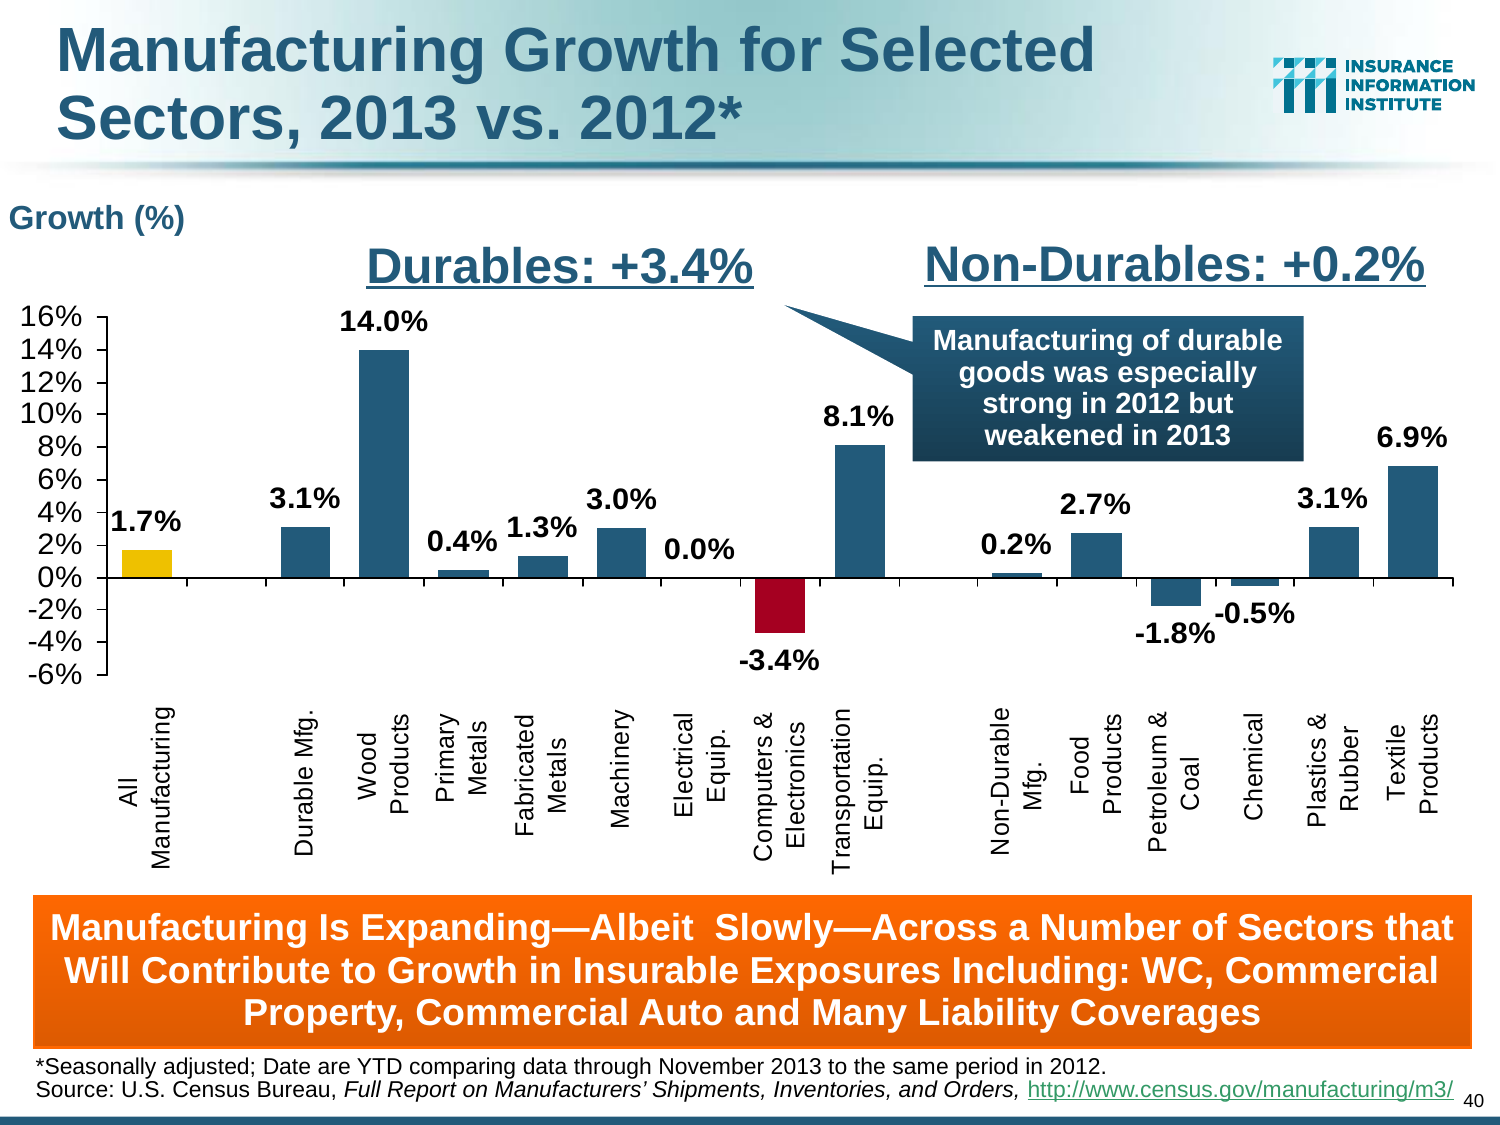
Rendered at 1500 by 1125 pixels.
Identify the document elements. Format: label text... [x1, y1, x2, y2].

text_box *Seasonally adjusted; Date are YTD comparing data through November 2013 to the same period in 2012. Source: U.S. Census Bureau, Full Report on Manufacturers’ Shipments, Inventories, and Orders, http://www.census.gov/manufacturing/m3/ [0, 1055, 1467, 1125]
text_box Durables: +3.4% [121, 240, 736, 266]
title Manufacturing Growth for Selected Sectors, 2013 vs. 2012* [48, 14, 1264, 157]
picture [0, 0, 1500, 189]
text_box Manufacturing Is Expanding—Albeit Slowly—Across a Number of Sectors that Will Contribute to Growth in Insurable Exposures Including: WC, Commercial Property, Commercial Auto and Many Liability Coverages [33, 896, 1471, 1048]
slide_number 40 [1467, 1091, 1485, 1112]
text_box Growth (%) [8, 200, 221, 237]
text_box Non-Durables: +0.2% [736, 238, 1500, 293]
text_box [6, 268, 1462, 888]
